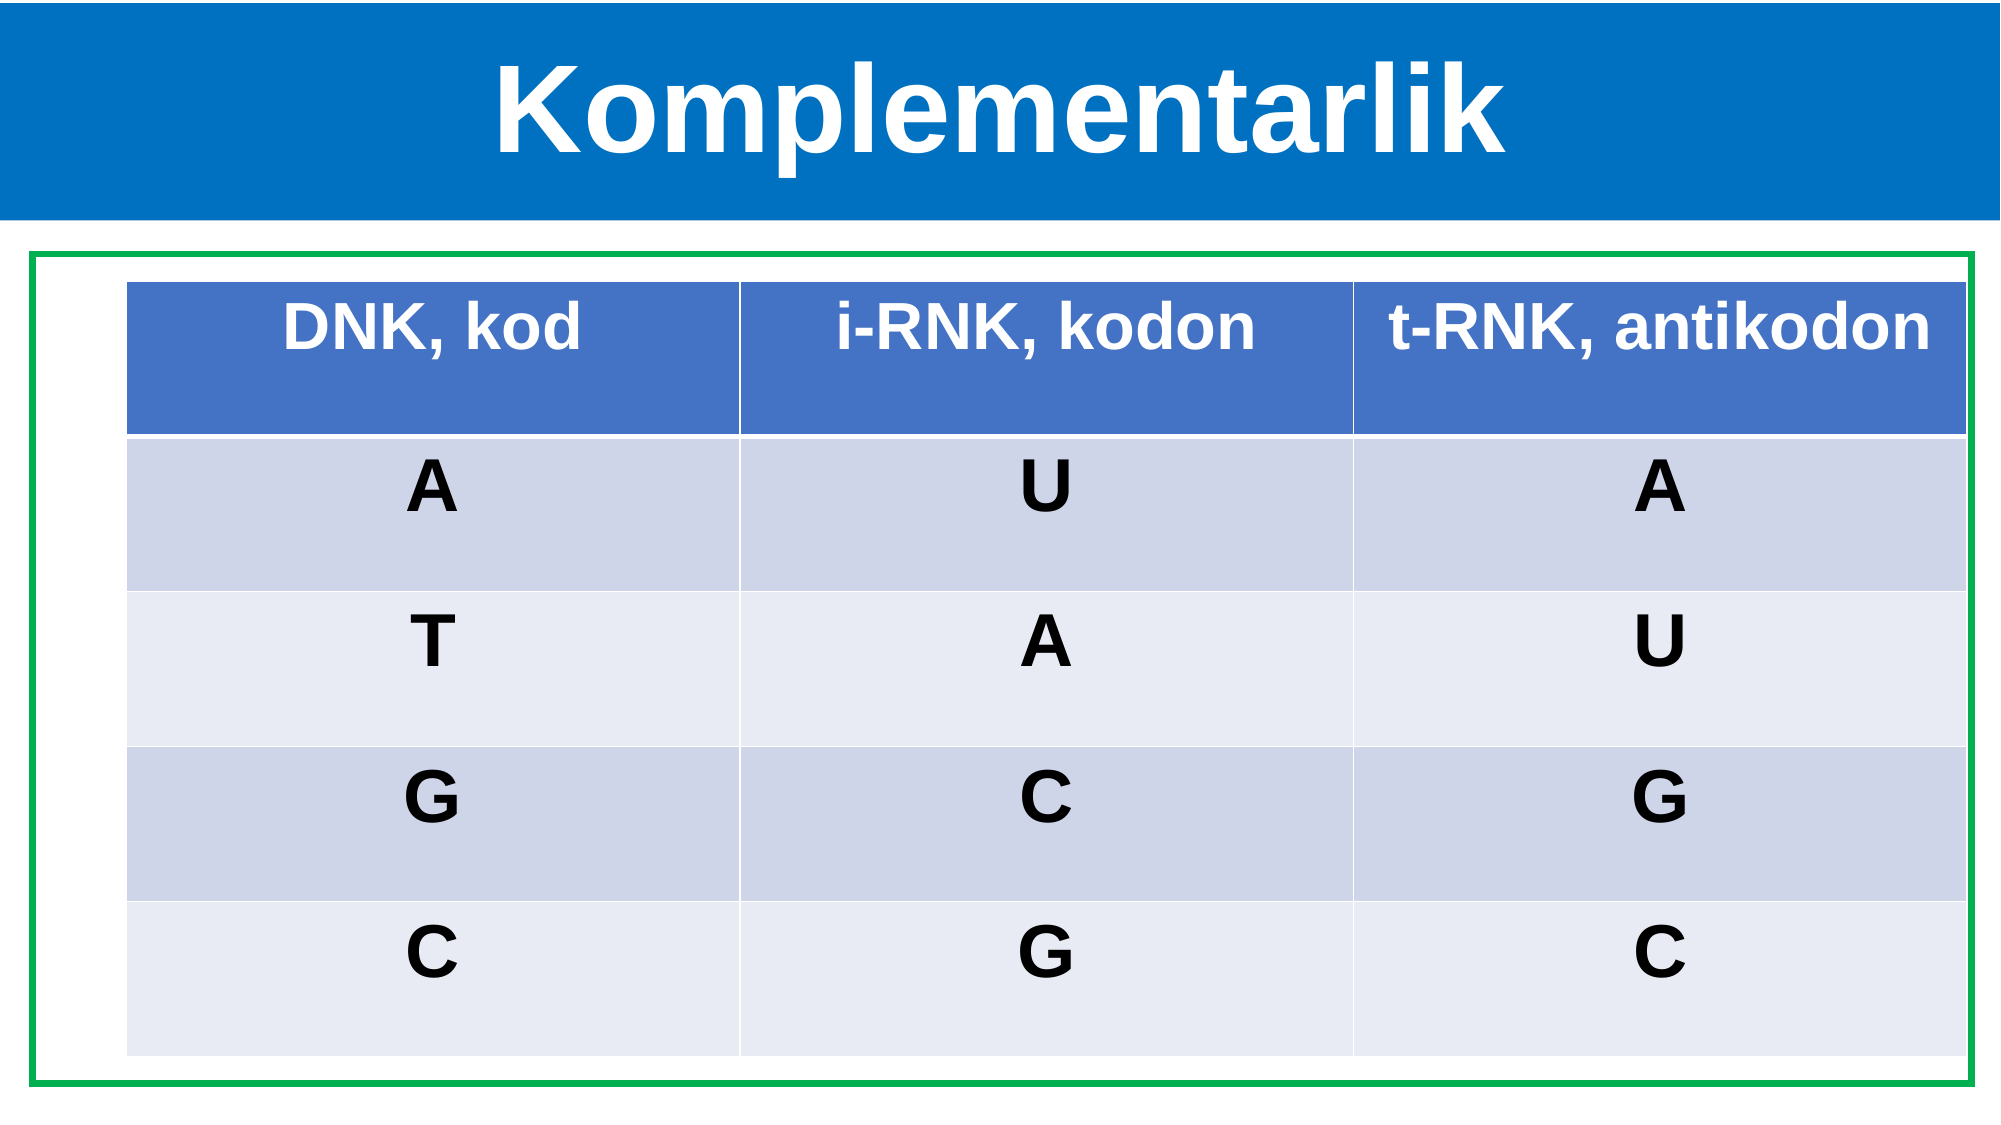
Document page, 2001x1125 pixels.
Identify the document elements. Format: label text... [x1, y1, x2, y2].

table_cell G [1354, 747, 1966, 901]
table_cell U [741, 439, 1353, 591]
table_cell U [1354, 592, 1966, 746]
table_header i-RNK, kodon [741, 282, 1353, 434]
text_box [32, 253, 1973, 1085]
table_cell T [127, 592, 739, 746]
table_cell C [741, 747, 1353, 901]
title Komplementarlik [0, 3, 2000, 221]
table_cell A [127, 439, 739, 591]
table_header DNK, kod [127, 282, 739, 434]
table_cell G [741, 902, 1353, 1056]
table_cell G [127, 747, 739, 901]
table_header t-RNK, antikodon [1354, 282, 1966, 434]
table_cell C [1354, 902, 1966, 1056]
table_cell A [1354, 439, 1966, 591]
table_cell A [741, 592, 1353, 746]
table_cell C [127, 902, 739, 1056]
